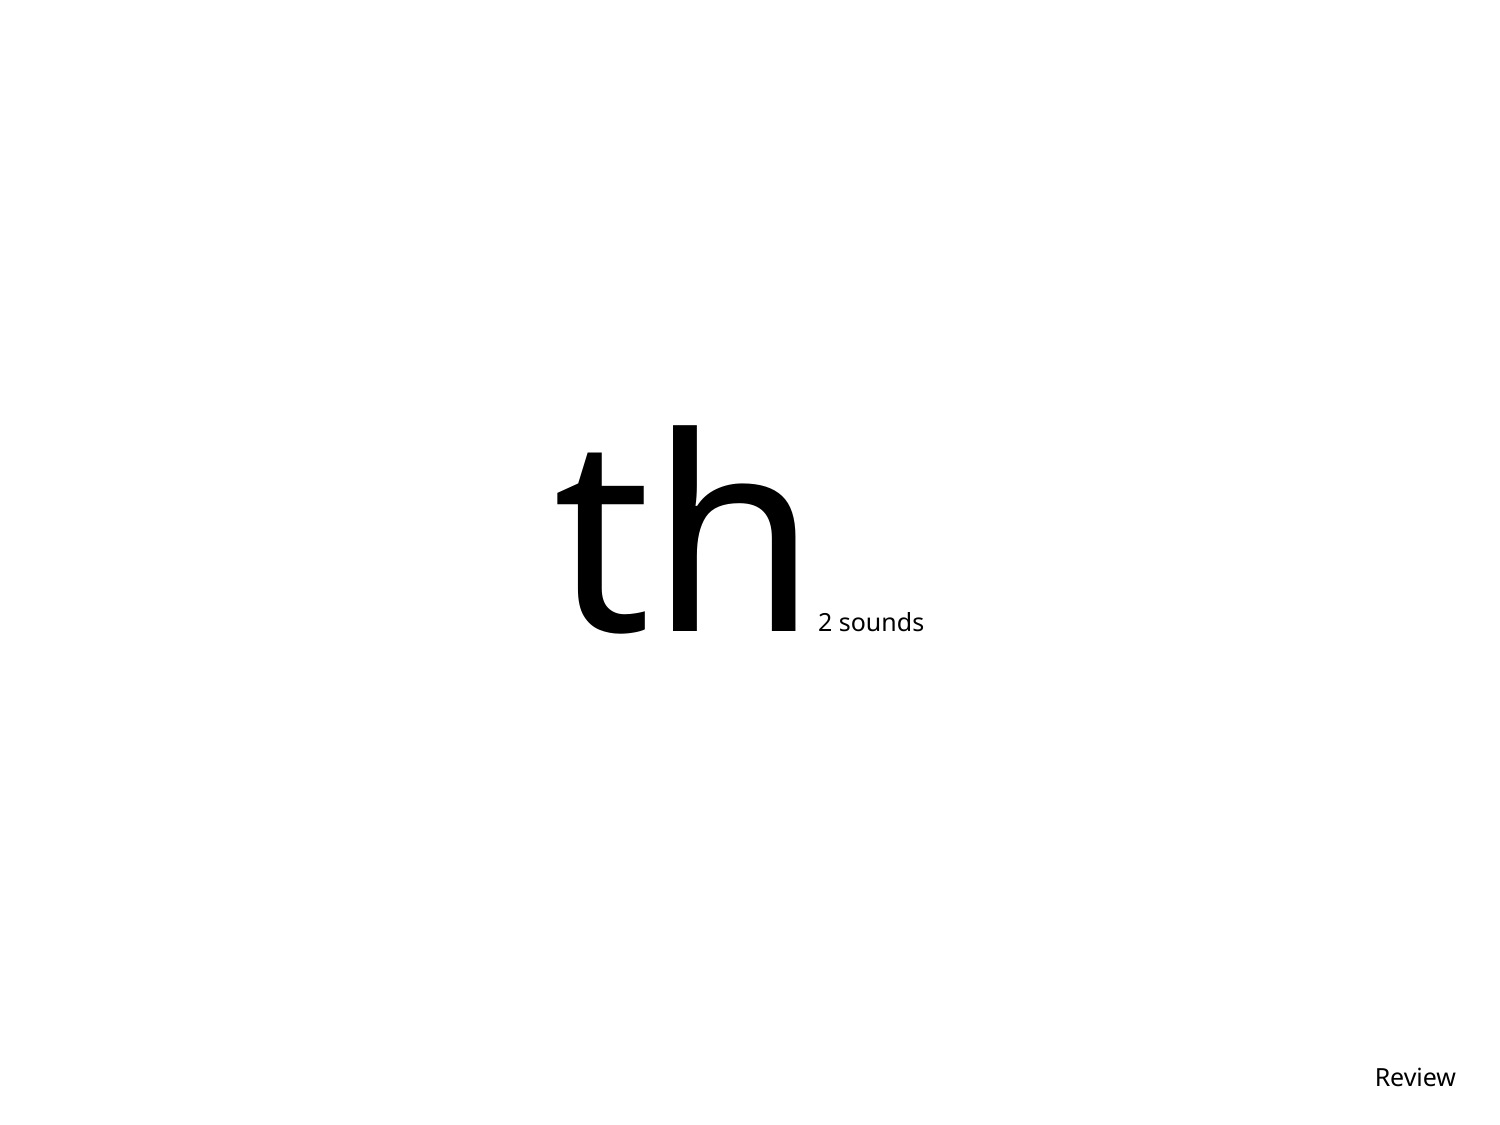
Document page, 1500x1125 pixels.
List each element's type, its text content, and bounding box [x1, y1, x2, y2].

text_box Review [1345, 1054, 1486, 1099]
title th2 sounds [77, 278, 1401, 698]
